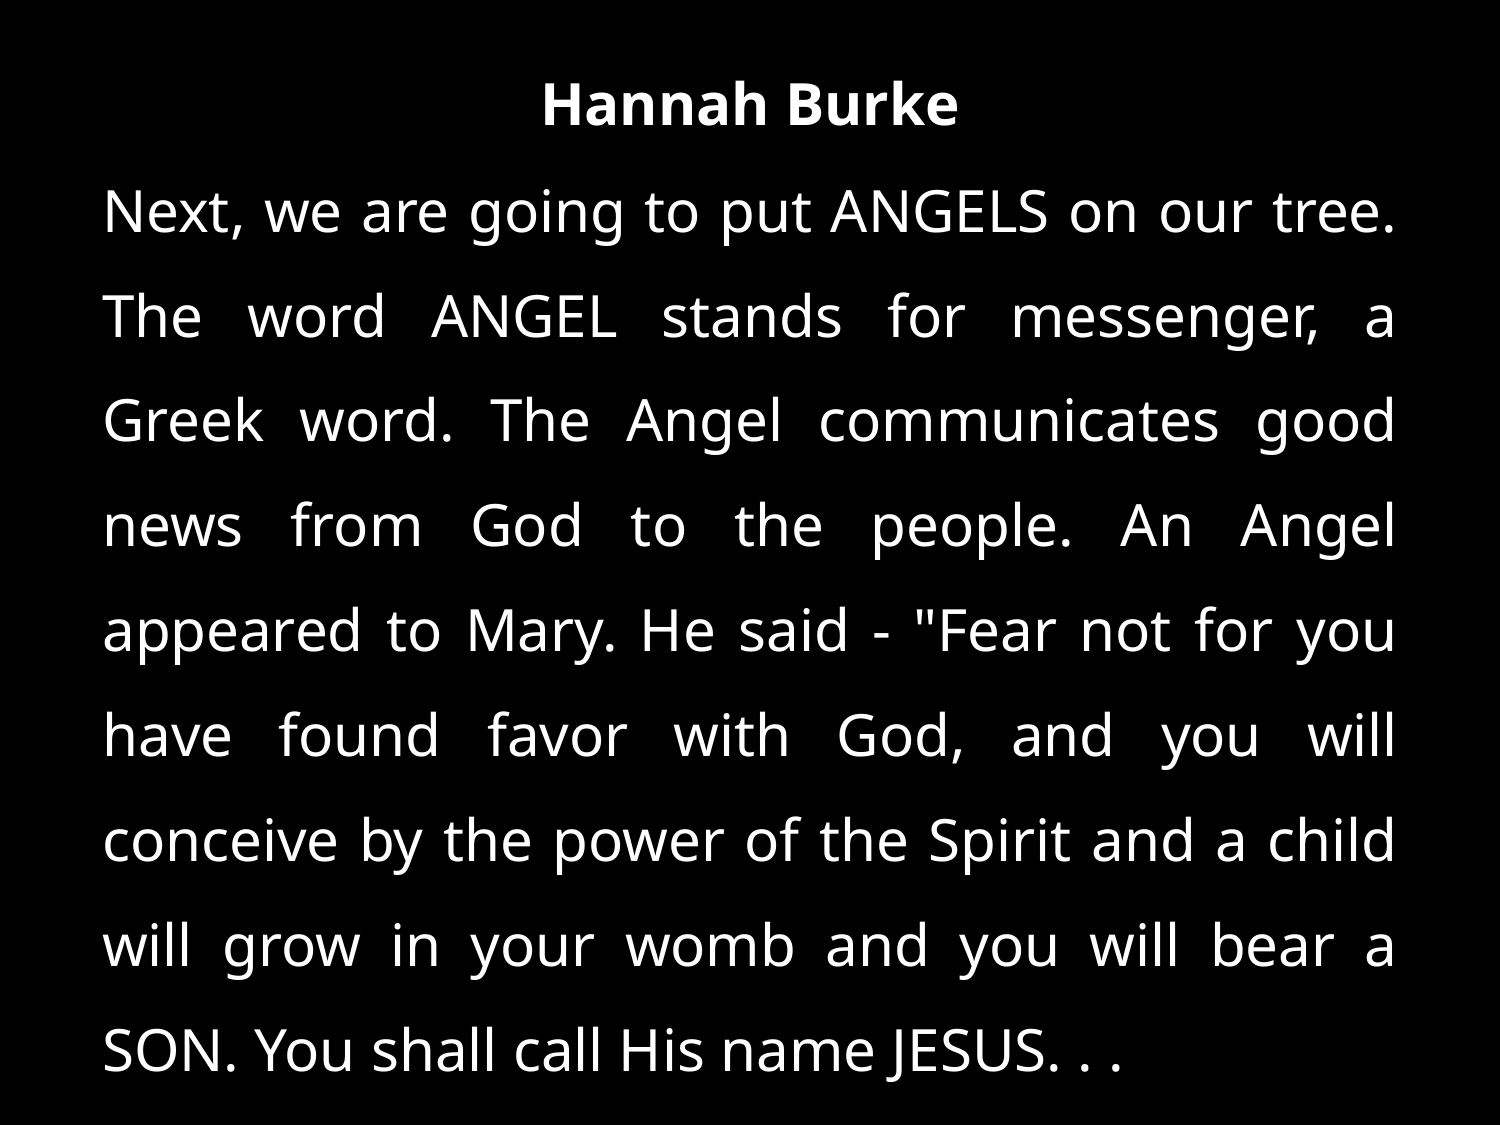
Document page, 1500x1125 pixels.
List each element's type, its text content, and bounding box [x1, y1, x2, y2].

text_box Hannah Burke Next, we are going to put ANGELS on our tree. The word ANGEL stands for messenger, a Greek word. The Angel communicates good news from God to the people. An Angel appeared to Mary. He said - "Fear not for you have found favor with God, and you will conceive by the power of the Spirit and a child will grow in your womb and you will bear a SON. You shall call His name JESUS. . . [87, 24, 1413, 1091]
